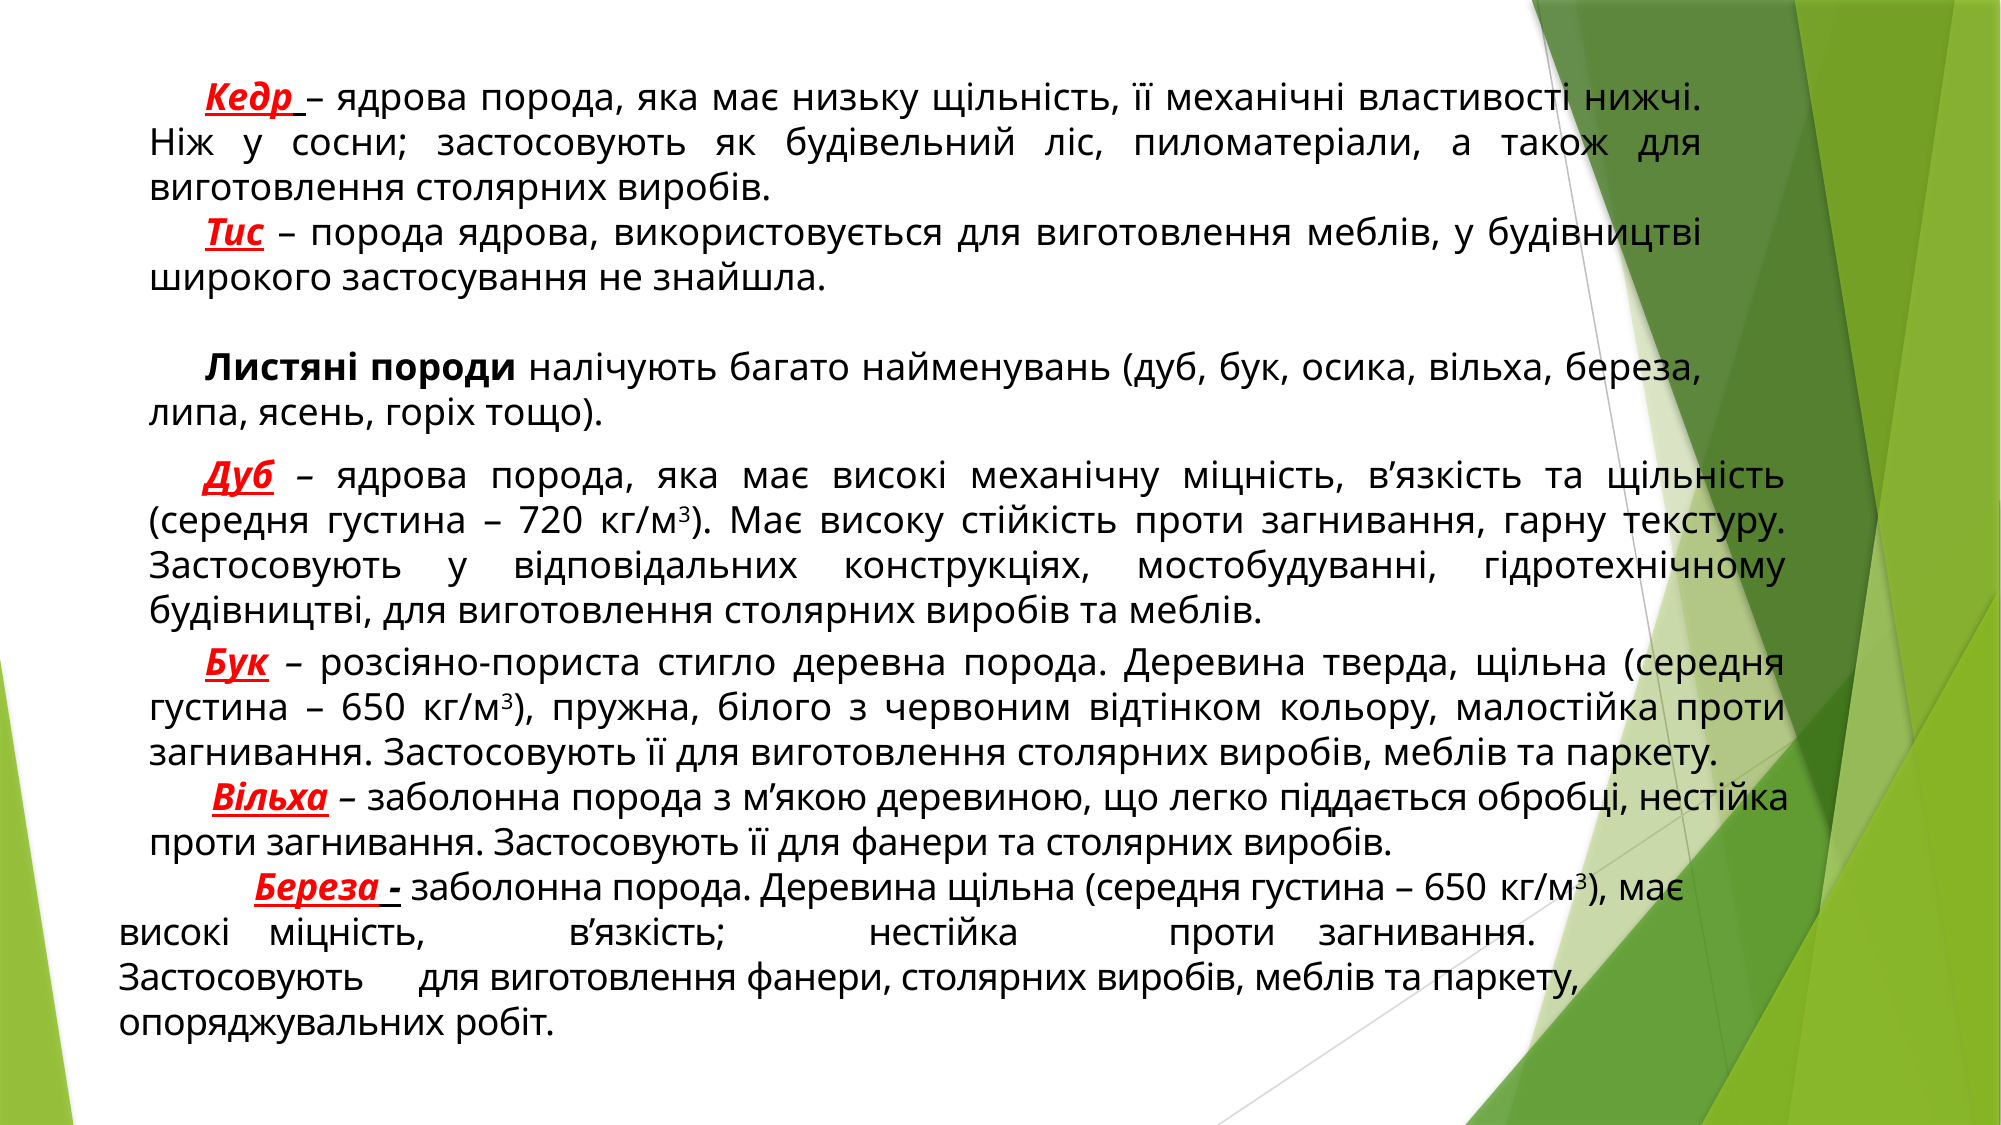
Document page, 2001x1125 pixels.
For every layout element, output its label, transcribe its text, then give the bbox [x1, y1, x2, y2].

text_box Кедр – ядрова порода, яка має низьку щільність, її механічні властивості нижчі. Ніж у сосни; застосовують як будівельний ліс, пиломатеріали, а також для виготовлення столярних виробів. Тис – порода ядрова, використовується для виготовлення меблів, у будівництві широкого застосування не знайшла. Листяні породи налічують багато найменувань (дуб, бук, осика, вільха, береза, липа, ясень, горіх тощо). [103, 65, 1738, 441]
text_box Дуб – ядрова порода, яка має високі механічну міцність, в’язкість та щільність (середня густина – 720 кг/м3). Має високу стійкість проти загнивання, гарну текстуру. Застосовують у відповідальних конструкціях, мостобудуванні, гідротехнічному будівництві, для виготовлення столярних виробів та меблів. Бук – розсіяно-пориста стигло деревна порода. Деревина тверда, щільна (середня густина – 650 кг/м3), пружна, білого з червоним відтінком кольору, малостійка проти загнивання. Застосовують її для виготовлення столярних виробів, меблів та паркету. Вільха – заболонна порода з м’якою деревиною, що легко піддається обробці, нестійка проти загнивання. Застосовують її для фанери та столярних виробів. Береза - заболонна порода. Деревина щільна (середня густина – 650 кг/м3), має високі міцність, в’язкість; нестійка проти загнивання. Застосовують для виготовлення фанери, столярних виробів, меблів та паркету, опоряджувальних робіт. [103, 444, 1822, 1051]
